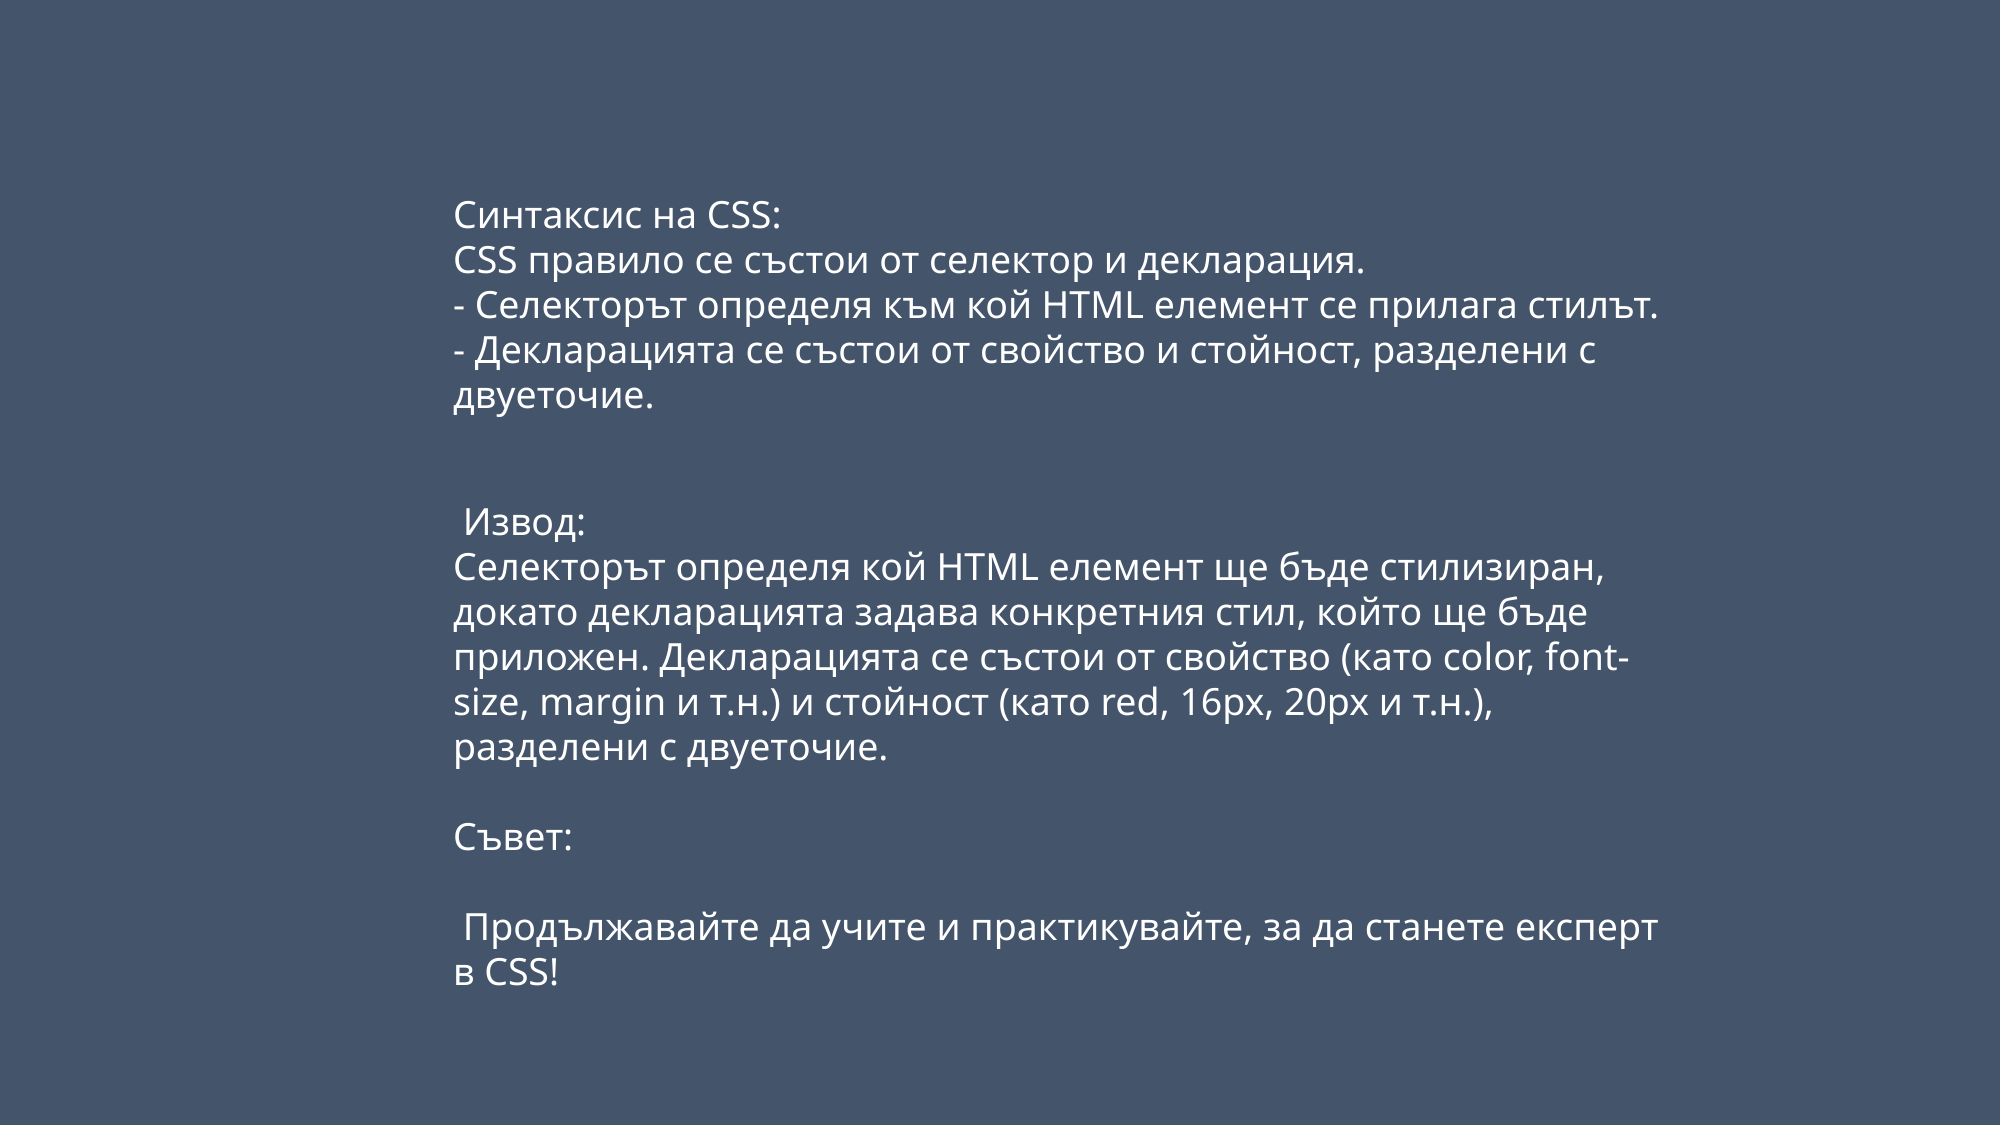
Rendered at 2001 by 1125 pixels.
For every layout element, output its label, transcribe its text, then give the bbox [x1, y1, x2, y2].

text_box Извод: Селекторът определя кой HTML елемент ще бъде стилизиран, докато декларацията задава конкретния стил, който ще бъде приложен. Декларацията се състои от свойство (като color, font-size, margin и т.н.) и стойност (като red, 16px, 20px и т.н.), разделени с двуеточие. Съвет: Продължавайте да учите и практикувайте, за да станете експерт в CSS! [438, 490, 1706, 1046]
text_box Синтаксис на CSS: CSS правило се състои от селектор и декларация. - Селекторът определя към кой HTML елемент се прилага стилът. - Декларацията се състои от свойство и стойност, разделени с двуеточие. [438, 184, 1706, 424]
